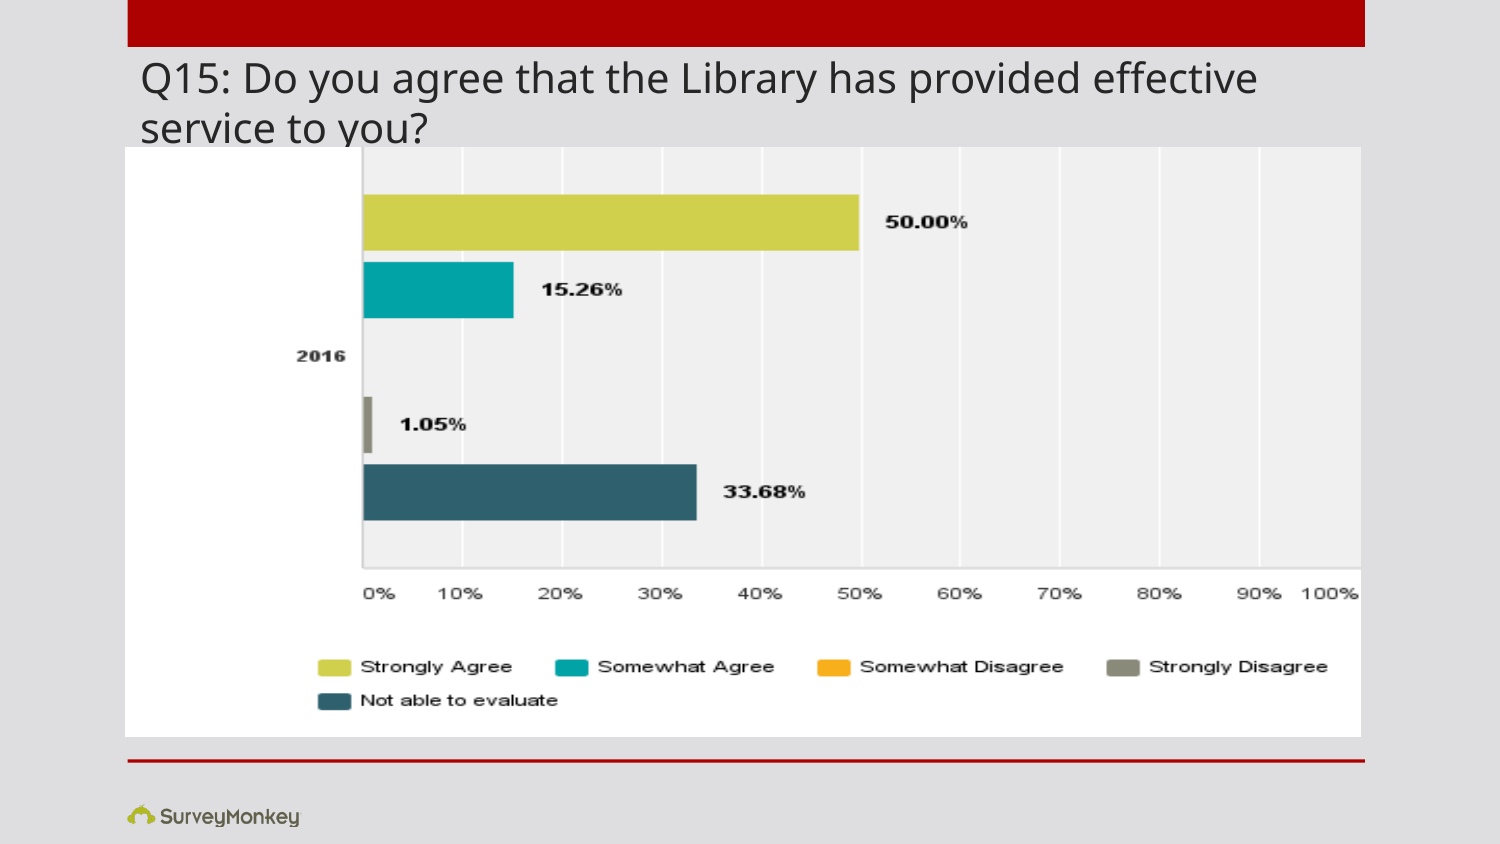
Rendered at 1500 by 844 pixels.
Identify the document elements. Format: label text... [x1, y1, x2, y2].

picture [124, 146, 1362, 738]
title Q15: Do you agree that the Library has provided effective service to you? [125, 88, 1361, 146]
